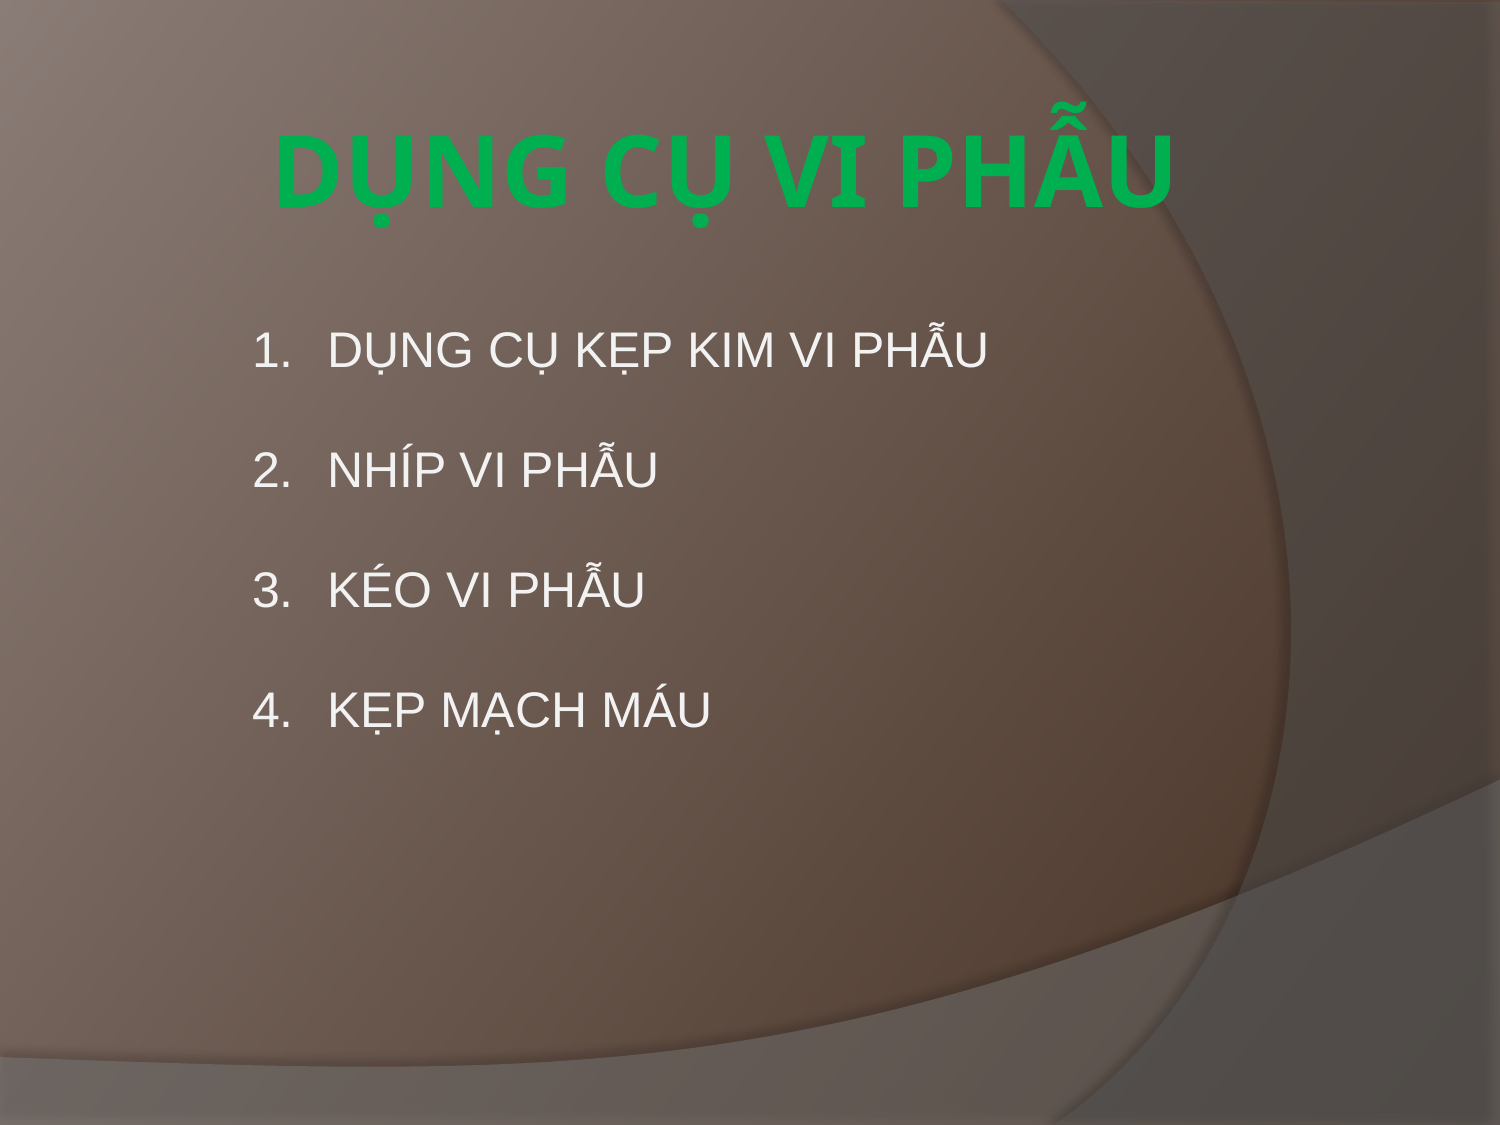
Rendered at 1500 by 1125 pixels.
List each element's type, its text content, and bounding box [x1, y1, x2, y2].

text_box DỤNG CỤ KẸP KIM VI PHẪU NHÍP VI PHẪU KÉO VI PHẪU KẸP MẠCH MÁU [237, 249, 1138, 745]
title DỤNG CỤ VI PHẪU [87, 99, 1363, 275]
